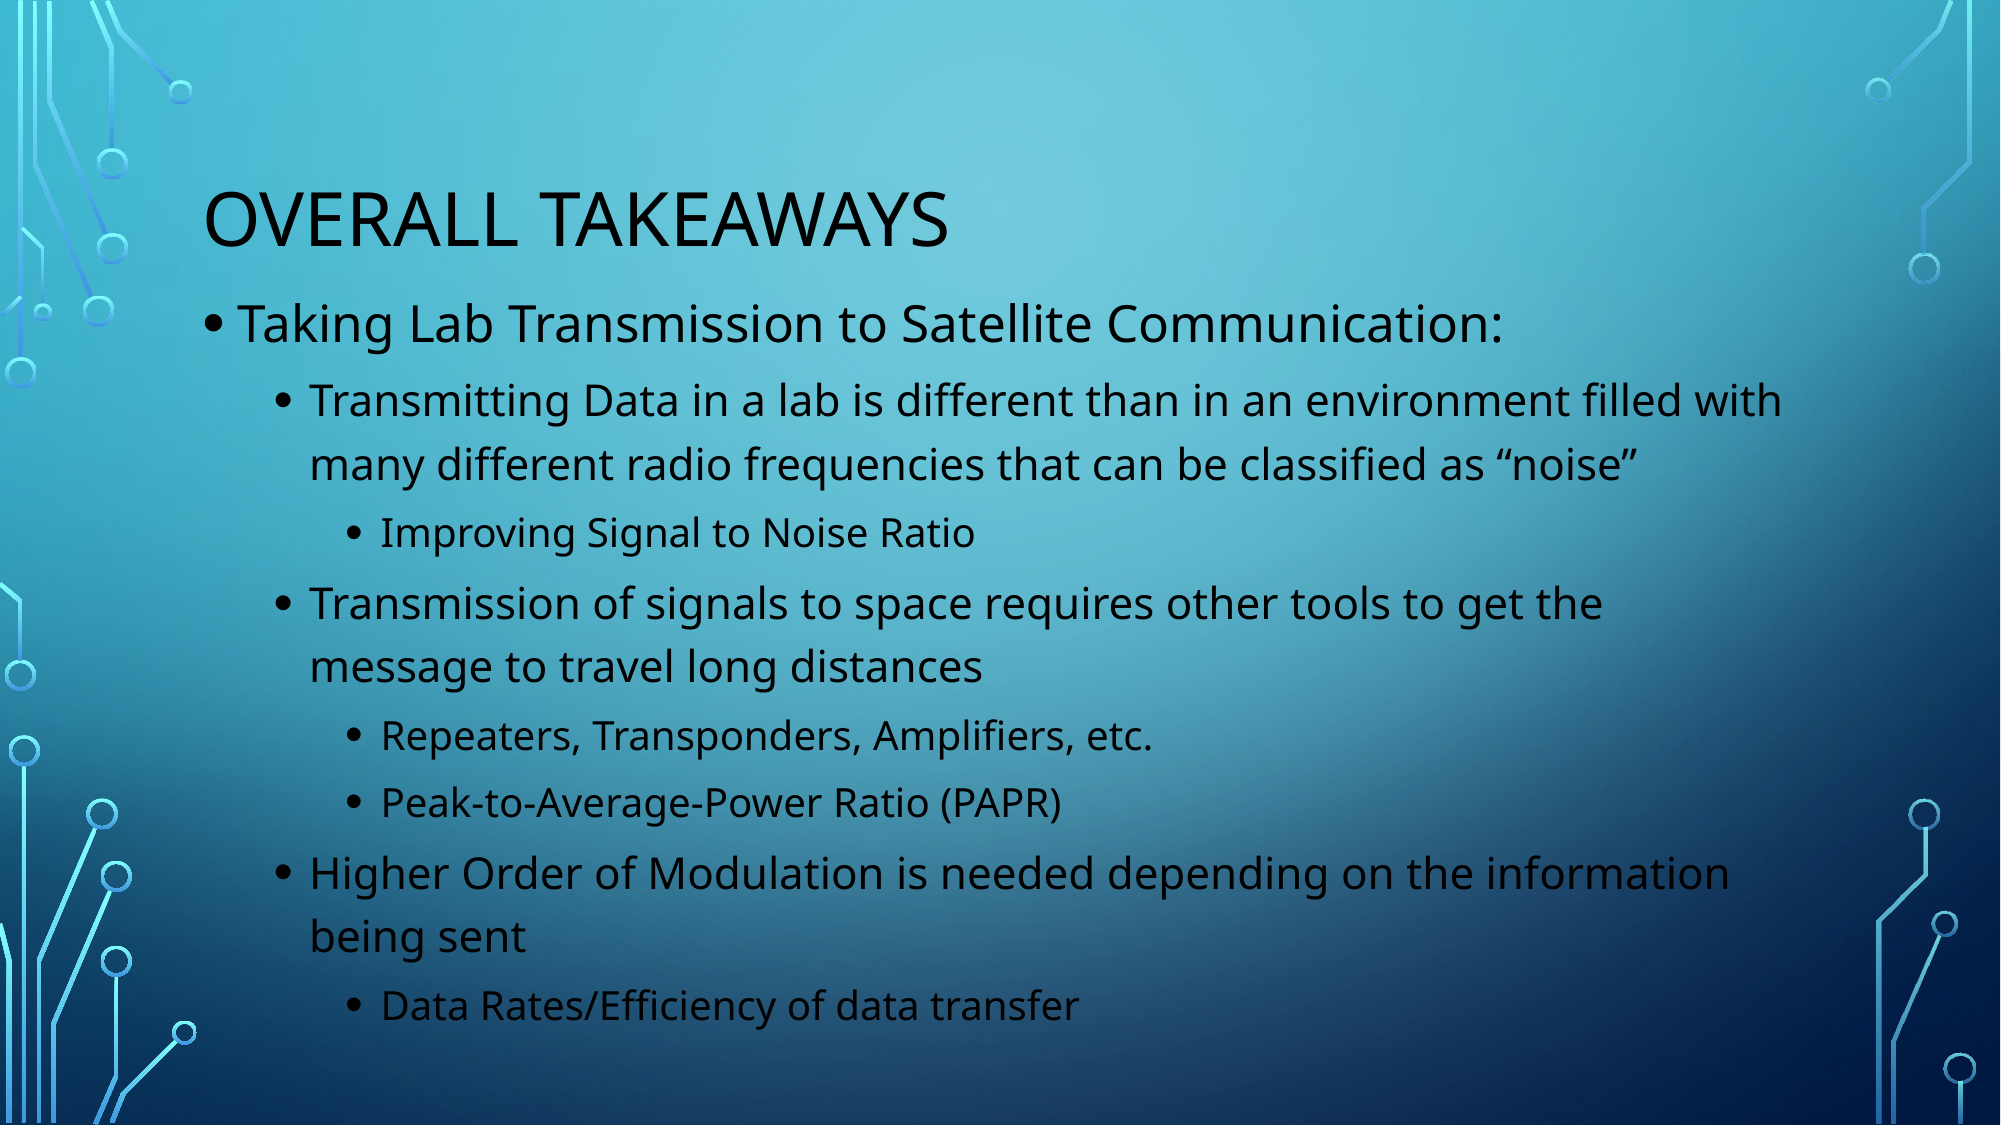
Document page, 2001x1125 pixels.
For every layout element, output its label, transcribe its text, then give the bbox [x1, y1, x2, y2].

title Overall takeaways [187, 101, 1813, 272]
list Taking Lab Transmission to Satellite Communication: Transmitting Data in a lab is different than in an environment filled with many different radio frequencies that can be classified as “noise” Improving Signal to Noise Ratio Transmission of signals to space requires other tools to get the message to travel long distances Repeaters, Transponders, Amplifiers, etc. Peak-to-Average-Power Ratio (PAPR) Higher Order of Modulation is needed depending on the information being sent Data Rates/Efficiency of data transfer [187, 272, 1813, 1042]
